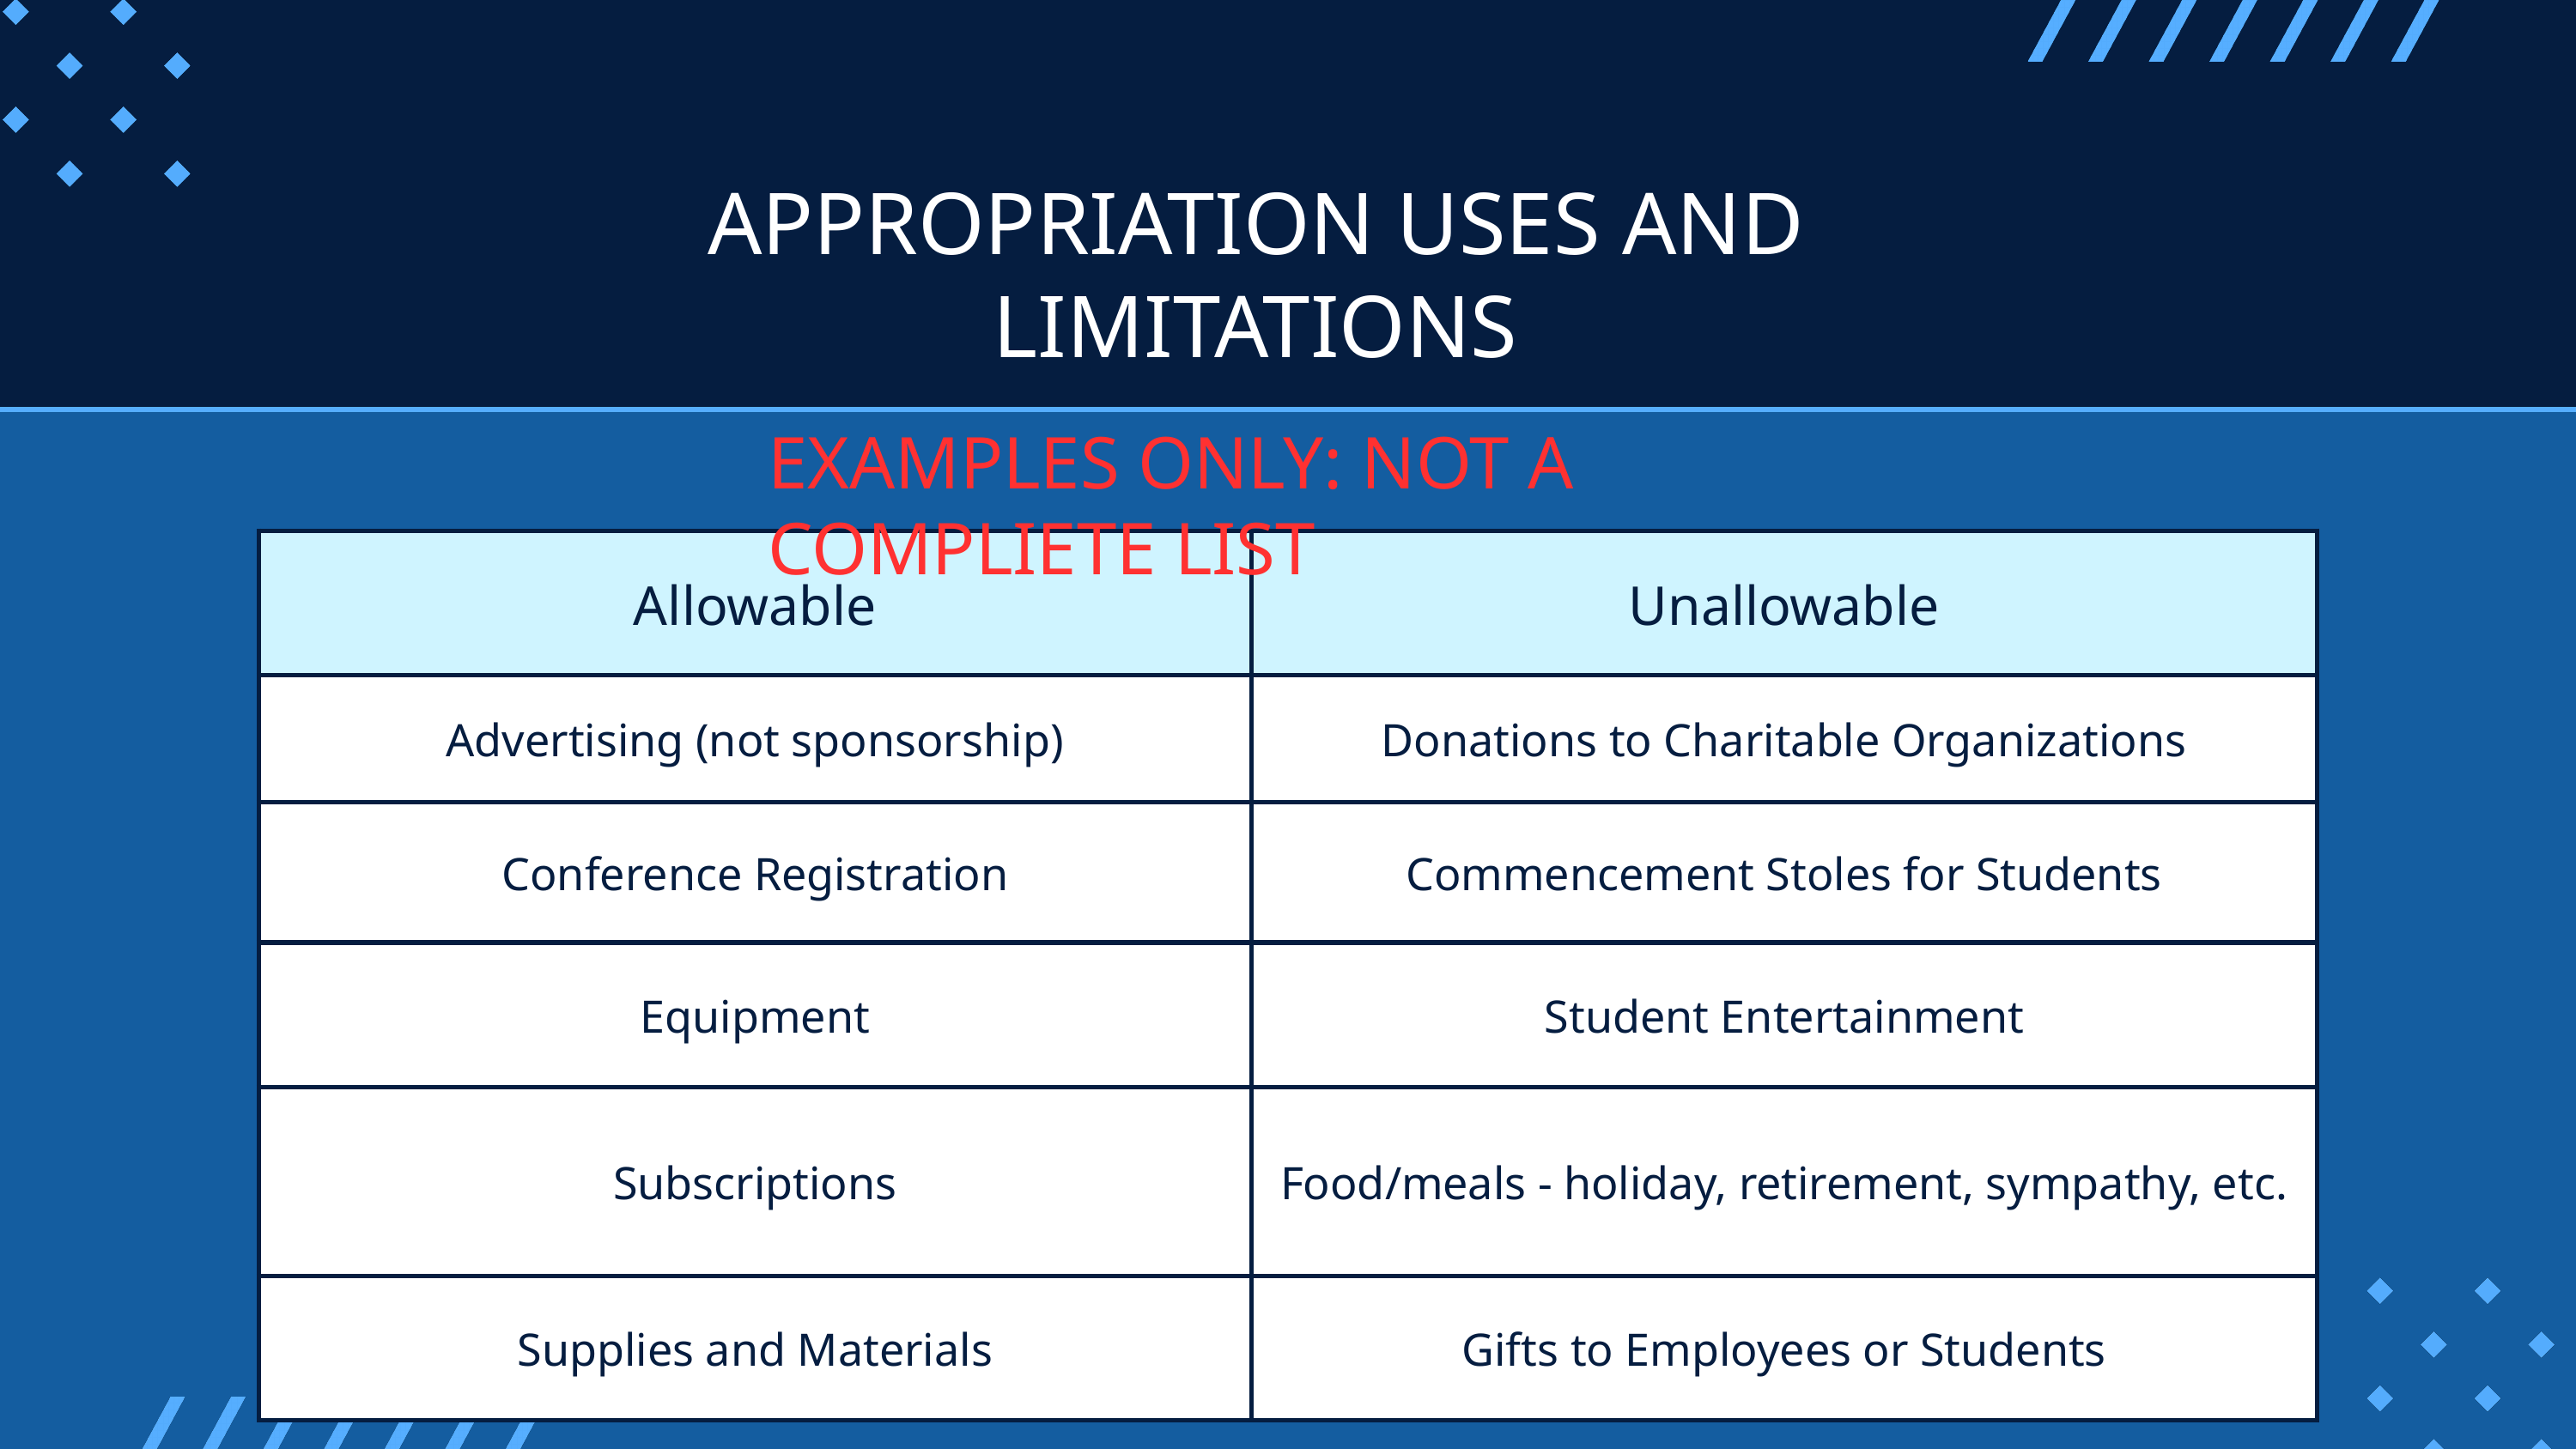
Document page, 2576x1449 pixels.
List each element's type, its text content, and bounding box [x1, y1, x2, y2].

table_cell Equipment [261, 945, 1249, 1085]
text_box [0, 0, 2576, 410]
table_cell Conference Registration [261, 804, 1249, 940]
table_cell Supplies and Materials [261, 1278, 1249, 1418]
table_cell Subscriptions [261, 1089, 1249, 1274]
text_box [126, 1397, 549, 1449]
table_cell Donations to Charitable Organizations [1254, 677, 2315, 800]
text_box [2366, 1277, 2576, 1449]
table_cell Student Entertainment [1254, 945, 2315, 1085]
table_cell Gifts to Employees or Students [1254, 1278, 2315, 1418]
table_cell Food/meals - holiday, retirement, sympathy, etc. [1254, 1089, 2315, 1274]
table_header Unallowable [1254, 533, 2315, 673]
table_cell Commencement Stoles for Students [1254, 804, 2315, 940]
table_header Allowable [261, 533, 1249, 673]
text_box EXAMPLES ONLY: NOT A COMPLIETE LIST [768, 420, 1857, 590]
table_cell Advertising (not sponsorship) [261, 677, 1249, 800]
